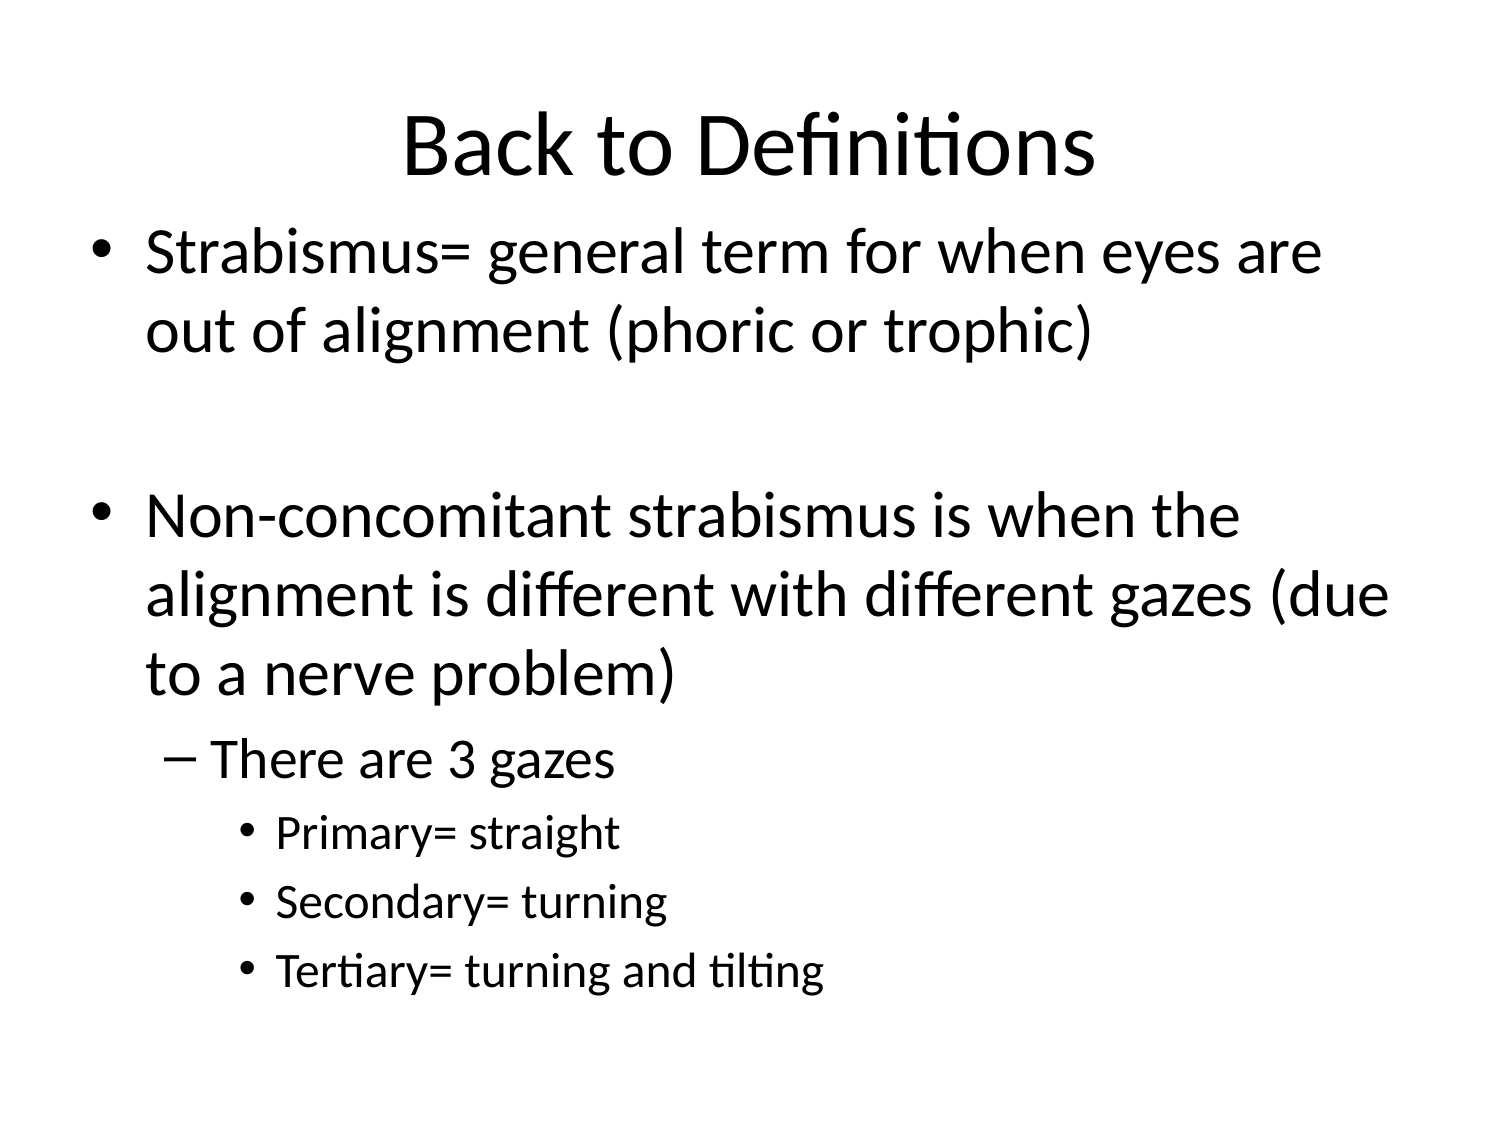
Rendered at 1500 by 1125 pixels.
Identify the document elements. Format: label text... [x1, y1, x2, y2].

list Strabismus= general term for when eyes are out of alignment (phoric or trophic) Non-concomitant strabismus is when the alignment is different with different gazes (due to a nerve problem) There are 3 gazes Primary= straight Secondary= turning Tertiary= turning and tilting [75, 200, 1425, 1005]
title Back to Definitions [75, 45, 1425, 200]
